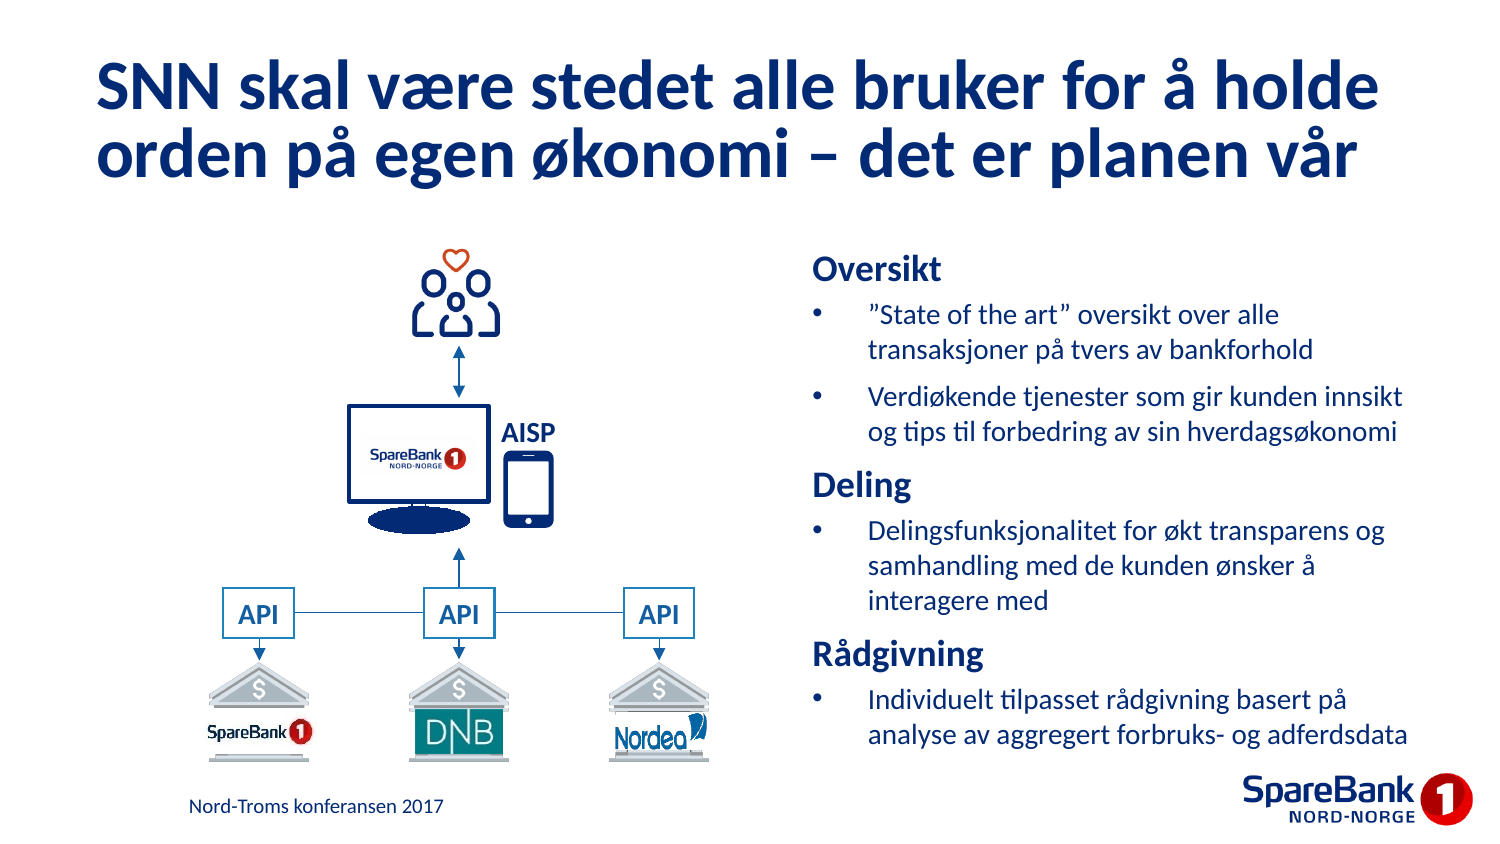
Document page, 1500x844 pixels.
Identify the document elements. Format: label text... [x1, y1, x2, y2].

picture [1227, 762, 1483, 836]
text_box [194, 223, 712, 765]
text_box Oversikt ”State of the art” oversikt over alle transaksjoner på tvers av bankforhold Verdiøkende tjenester som gir kunden innsikt og tips til forbedring av sin hverdagsøkonomi Deling Delingsfunksjonalitet for økt transparens og samhandling med de kunden ønsker å interagere med Rådgivning Individuelt tilpasset rådgivning basert på analyse av aggregert forbruks- og adferdsdata [797, 236, 1448, 733]
title SNN skal være stedet alle bruker for å holde orden på egen økonomi – det er planen vår [96, 53, 1404, 193]
footer Nord-Troms konferansen 2017 [188, 792, 1218, 819]
